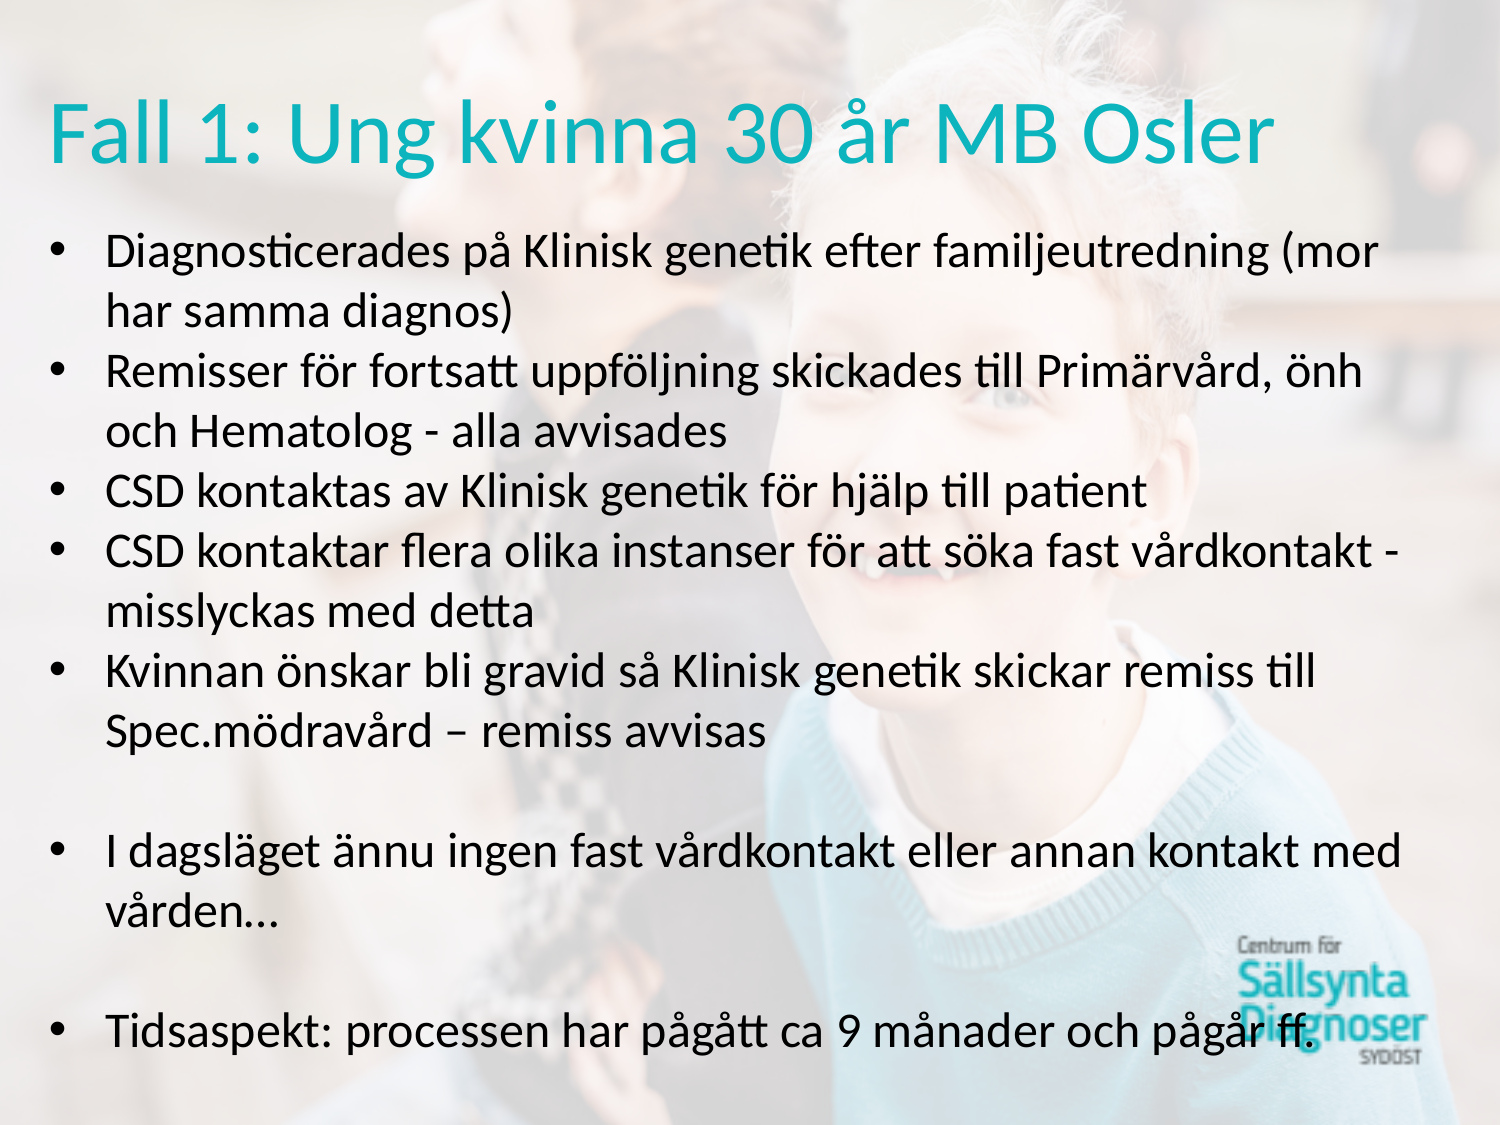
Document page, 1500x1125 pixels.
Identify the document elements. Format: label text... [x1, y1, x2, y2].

title Fall 1: Ung kvinna 30 år MB Osler [33, 64, 1386, 195]
text_box Diagnosticerades på Klinisk genetik efter familjeutredning (mor har samma diagnos) Remisser för fortsatt uppföljning skickades till Primärvård, önh och Hematolog - alla avvisades CSD kontaktas av Klinisk genetik för hjälp till patient CSD kontaktar flera olika instanser för att söka fast vårdkontakt - misslyckas med detta Kvinnan önskar bli gravid så Klinisk genetik skickar remiss till Spec.mödravård – remiss avvisas I dagsläget ännu ingen fast vårdkontakt eller annan kontakt med vården… Tidsaspekt: processen har pågått ca 9 månader och pågår ff. [33, 210, 1457, 1125]
